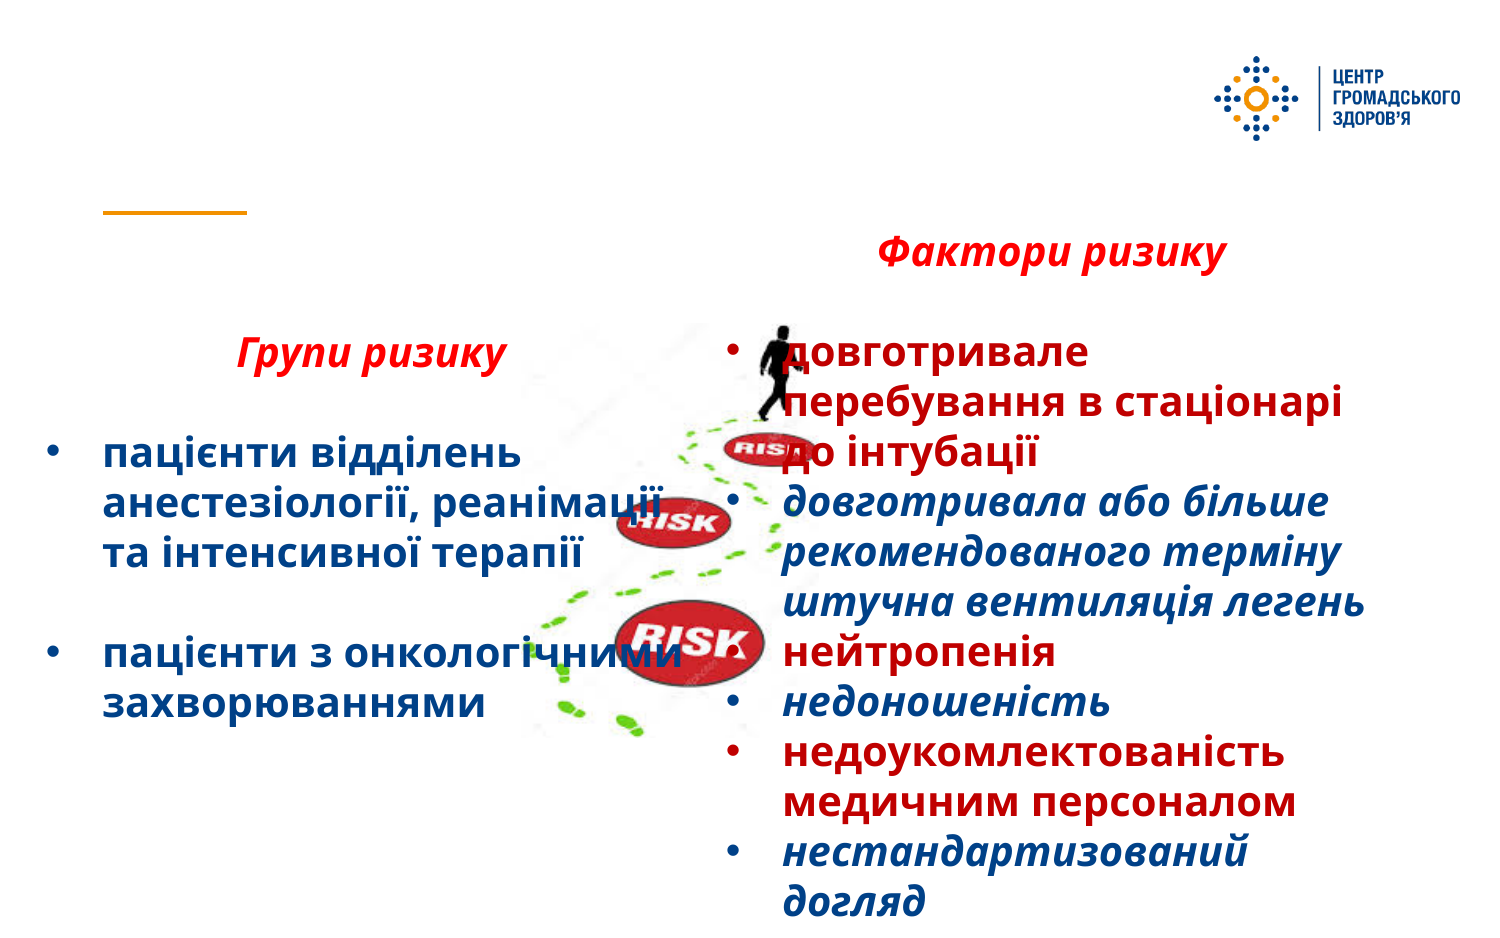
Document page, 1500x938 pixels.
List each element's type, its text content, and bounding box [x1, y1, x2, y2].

picture [1214, 56, 1460, 141]
picture [521, 323, 819, 738]
text_box Фактори ризику довготривале перебування в стаціонарі до інтубації довготривала або більше рекомендованого терміну штучна вентиляція легень нейтропенія недоношеність недоукомлектованість медичним персоналом нестандартизований догляд [711, 217, 1392, 933]
text_box Групи ризику пацієнти відділень анестезіології, реанімації та інтенсивної терапії пацієнти з онкологічними захворюваннями [31, 318, 711, 733]
